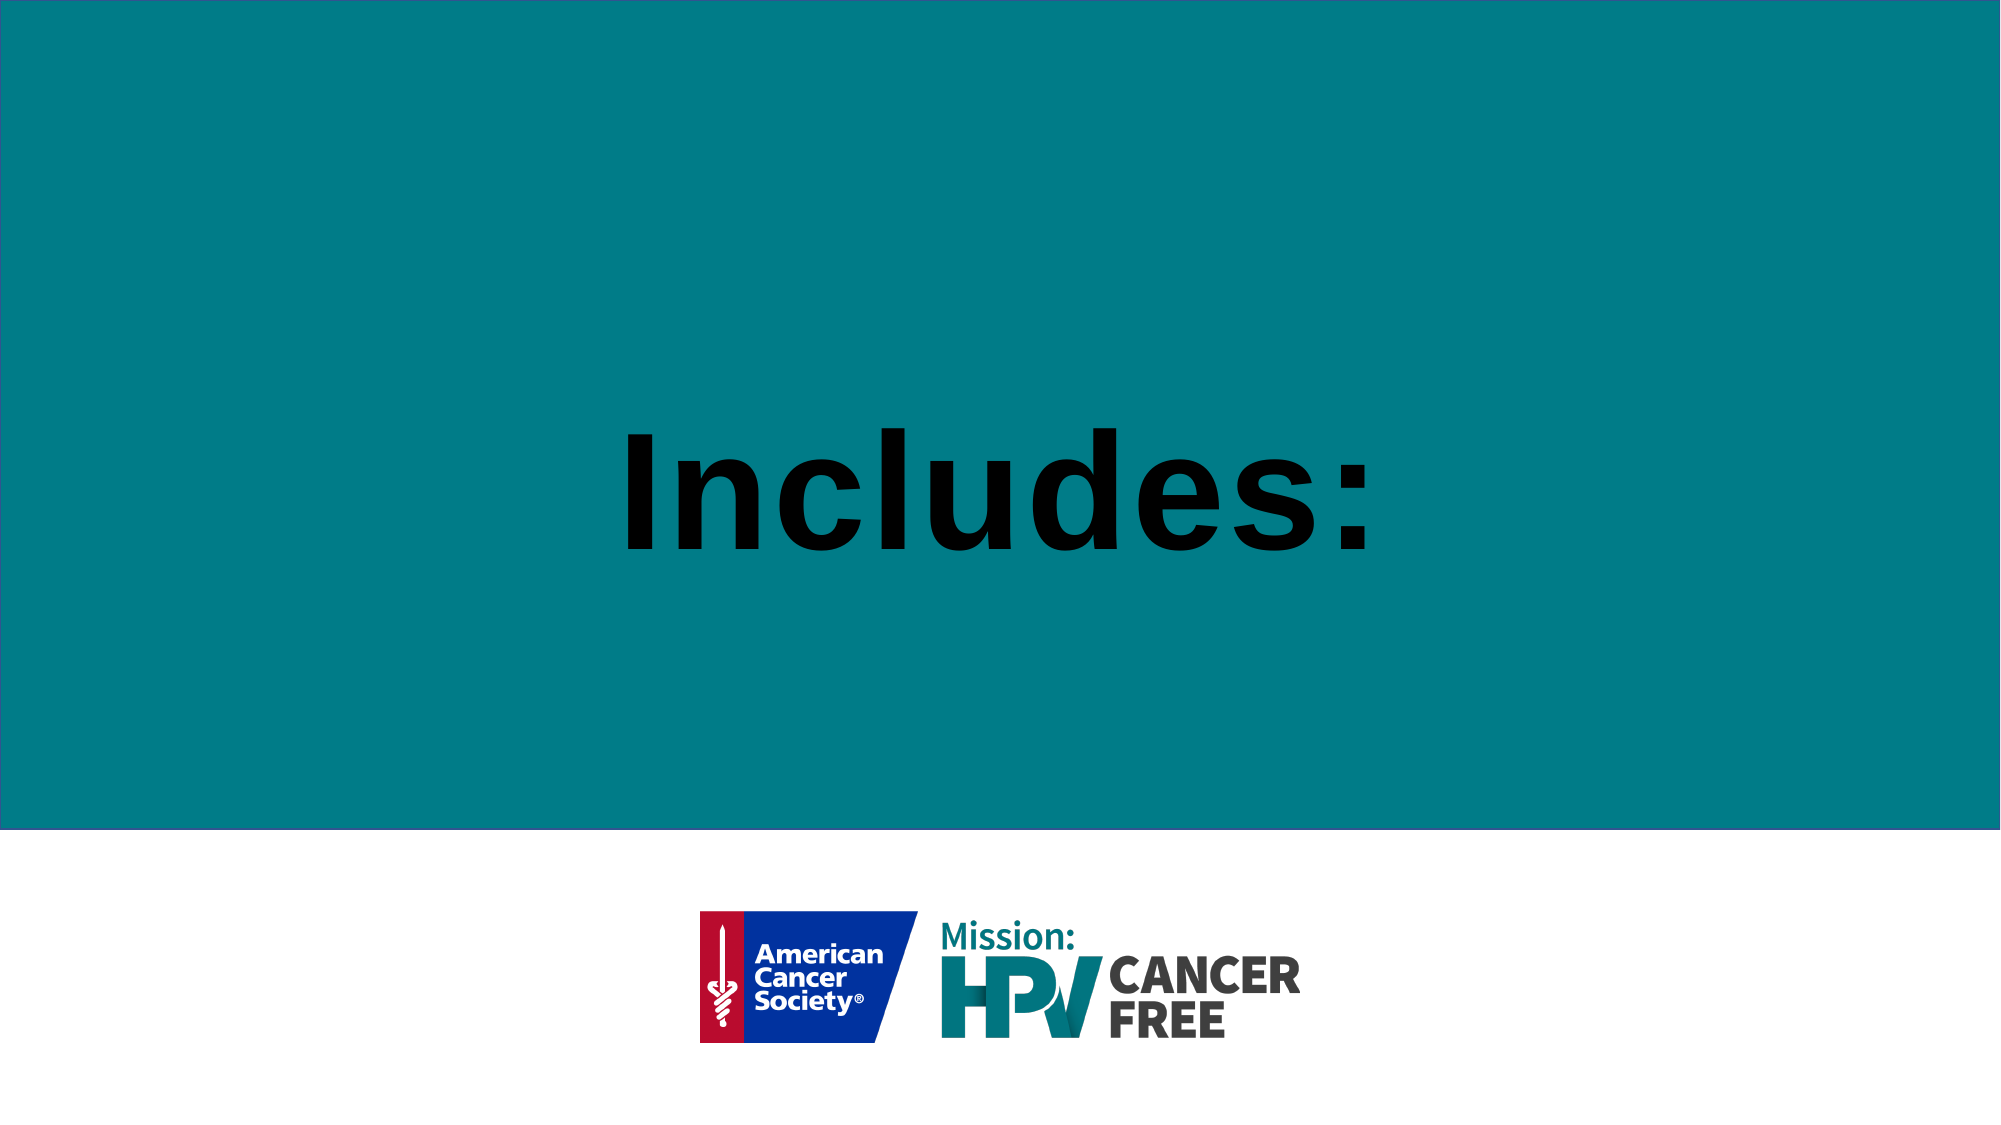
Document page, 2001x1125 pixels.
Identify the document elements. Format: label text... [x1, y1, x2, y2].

picture [700, 911, 1300, 1043]
list Includes: [360, 163, 1640, 829]
